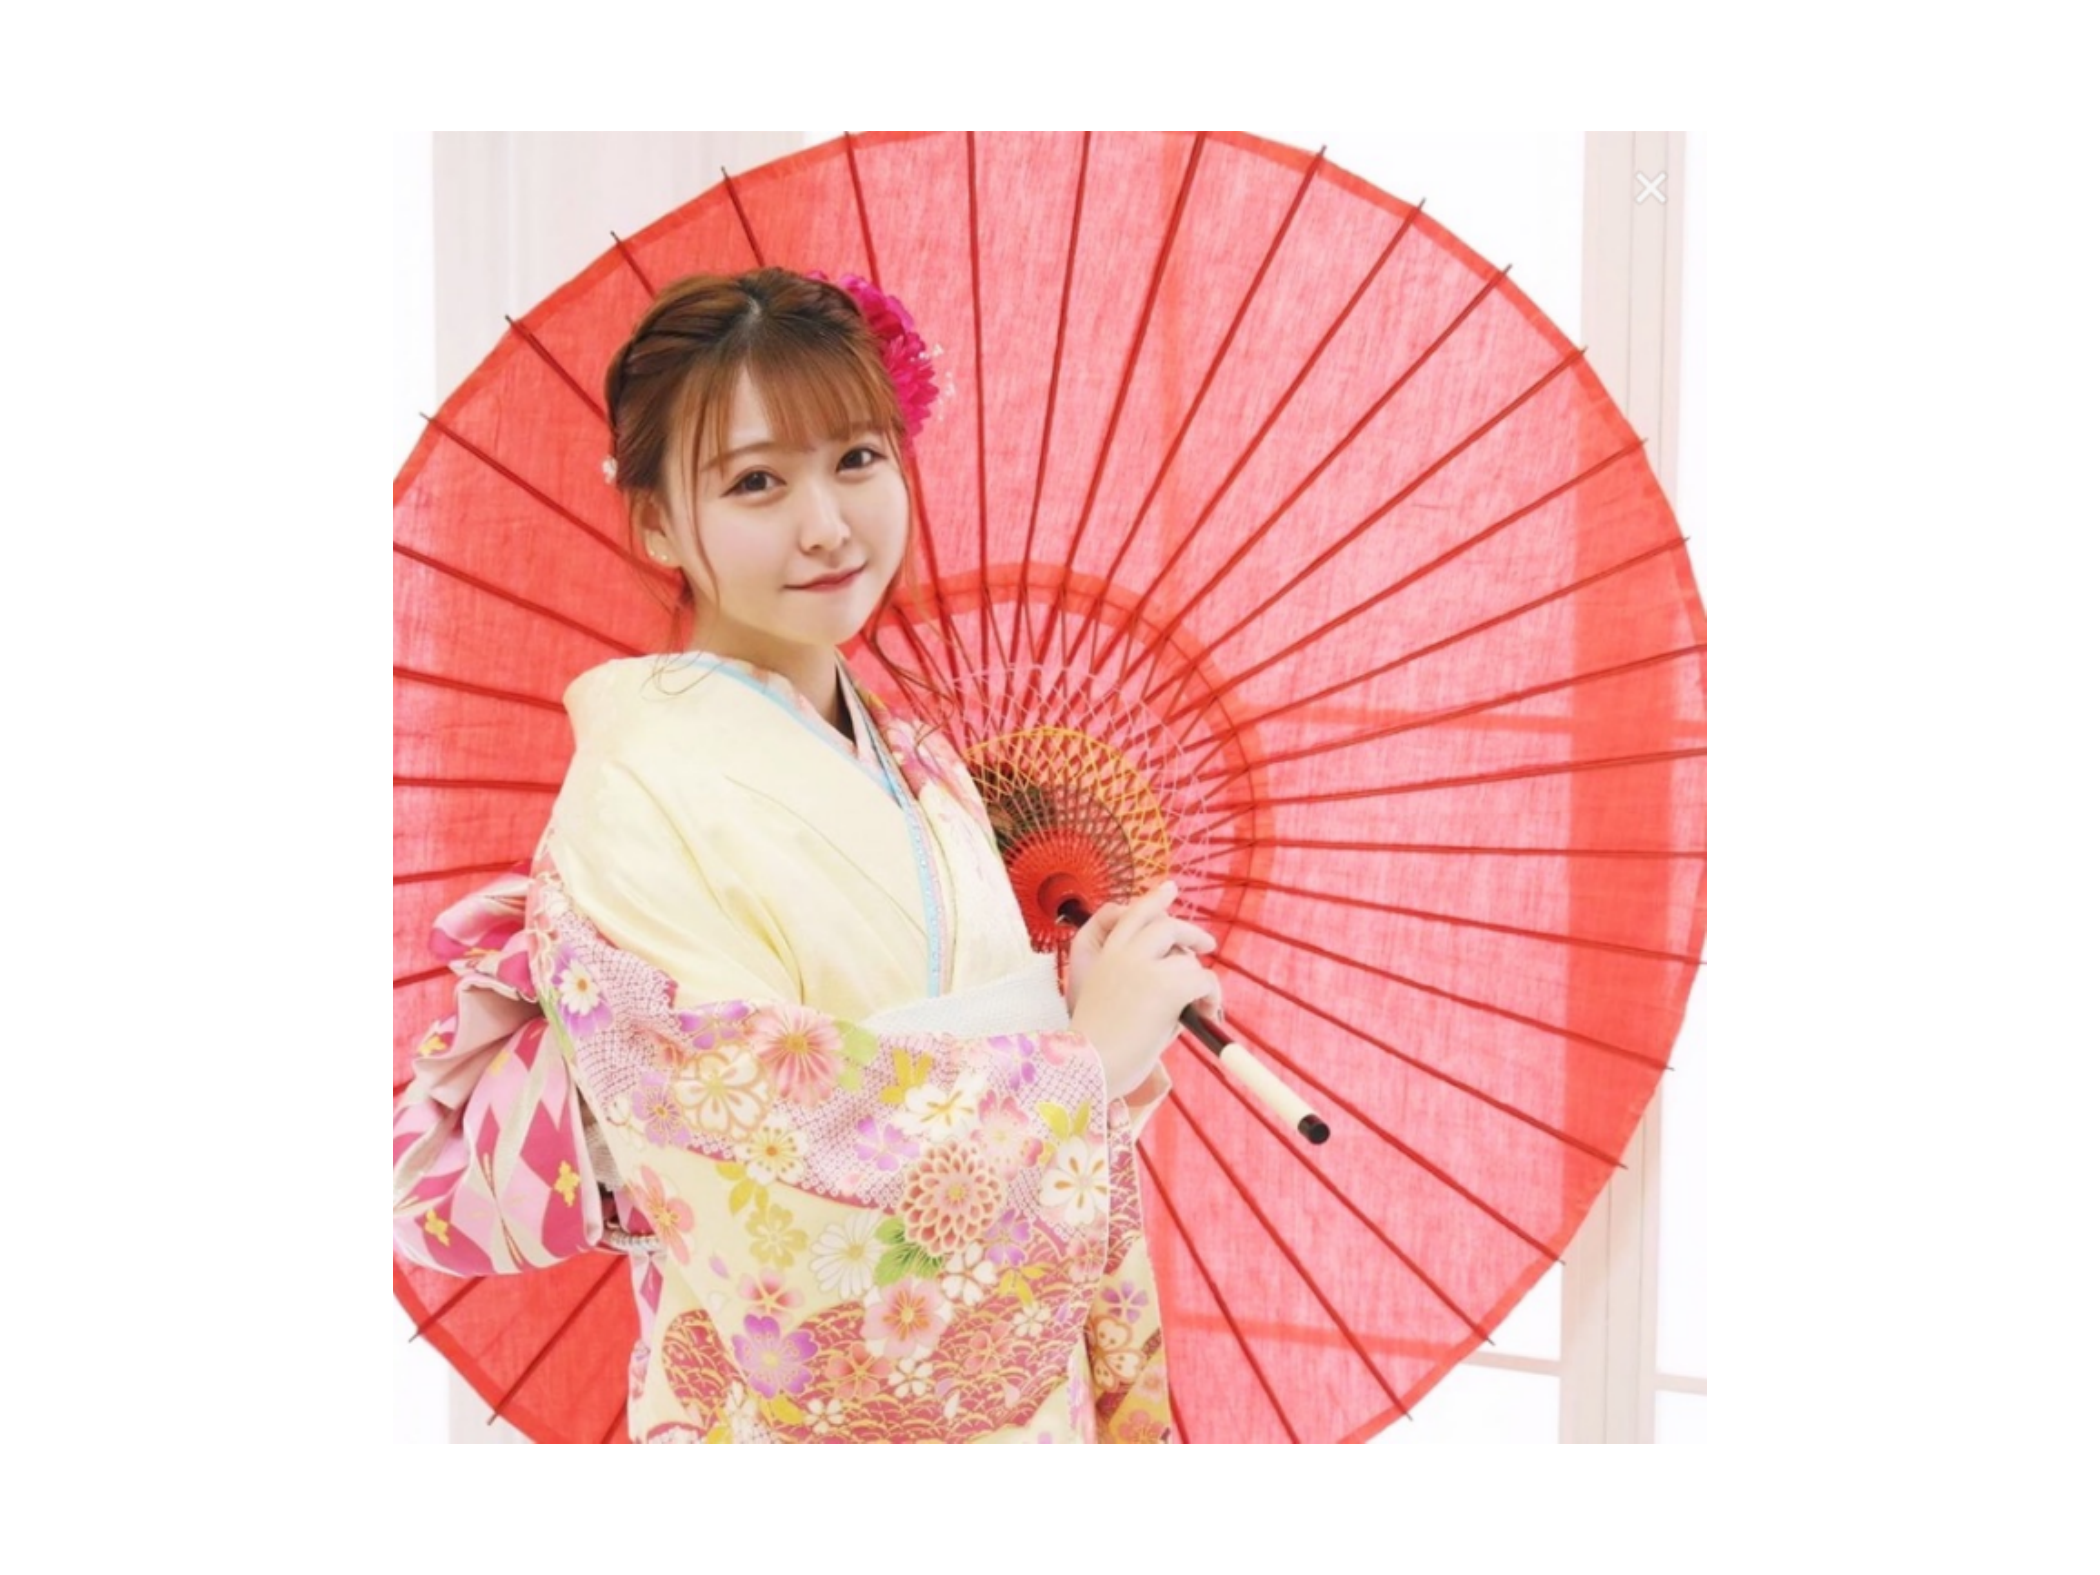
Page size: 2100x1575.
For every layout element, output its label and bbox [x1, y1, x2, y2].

picture [393, 131, 1707, 1444]
